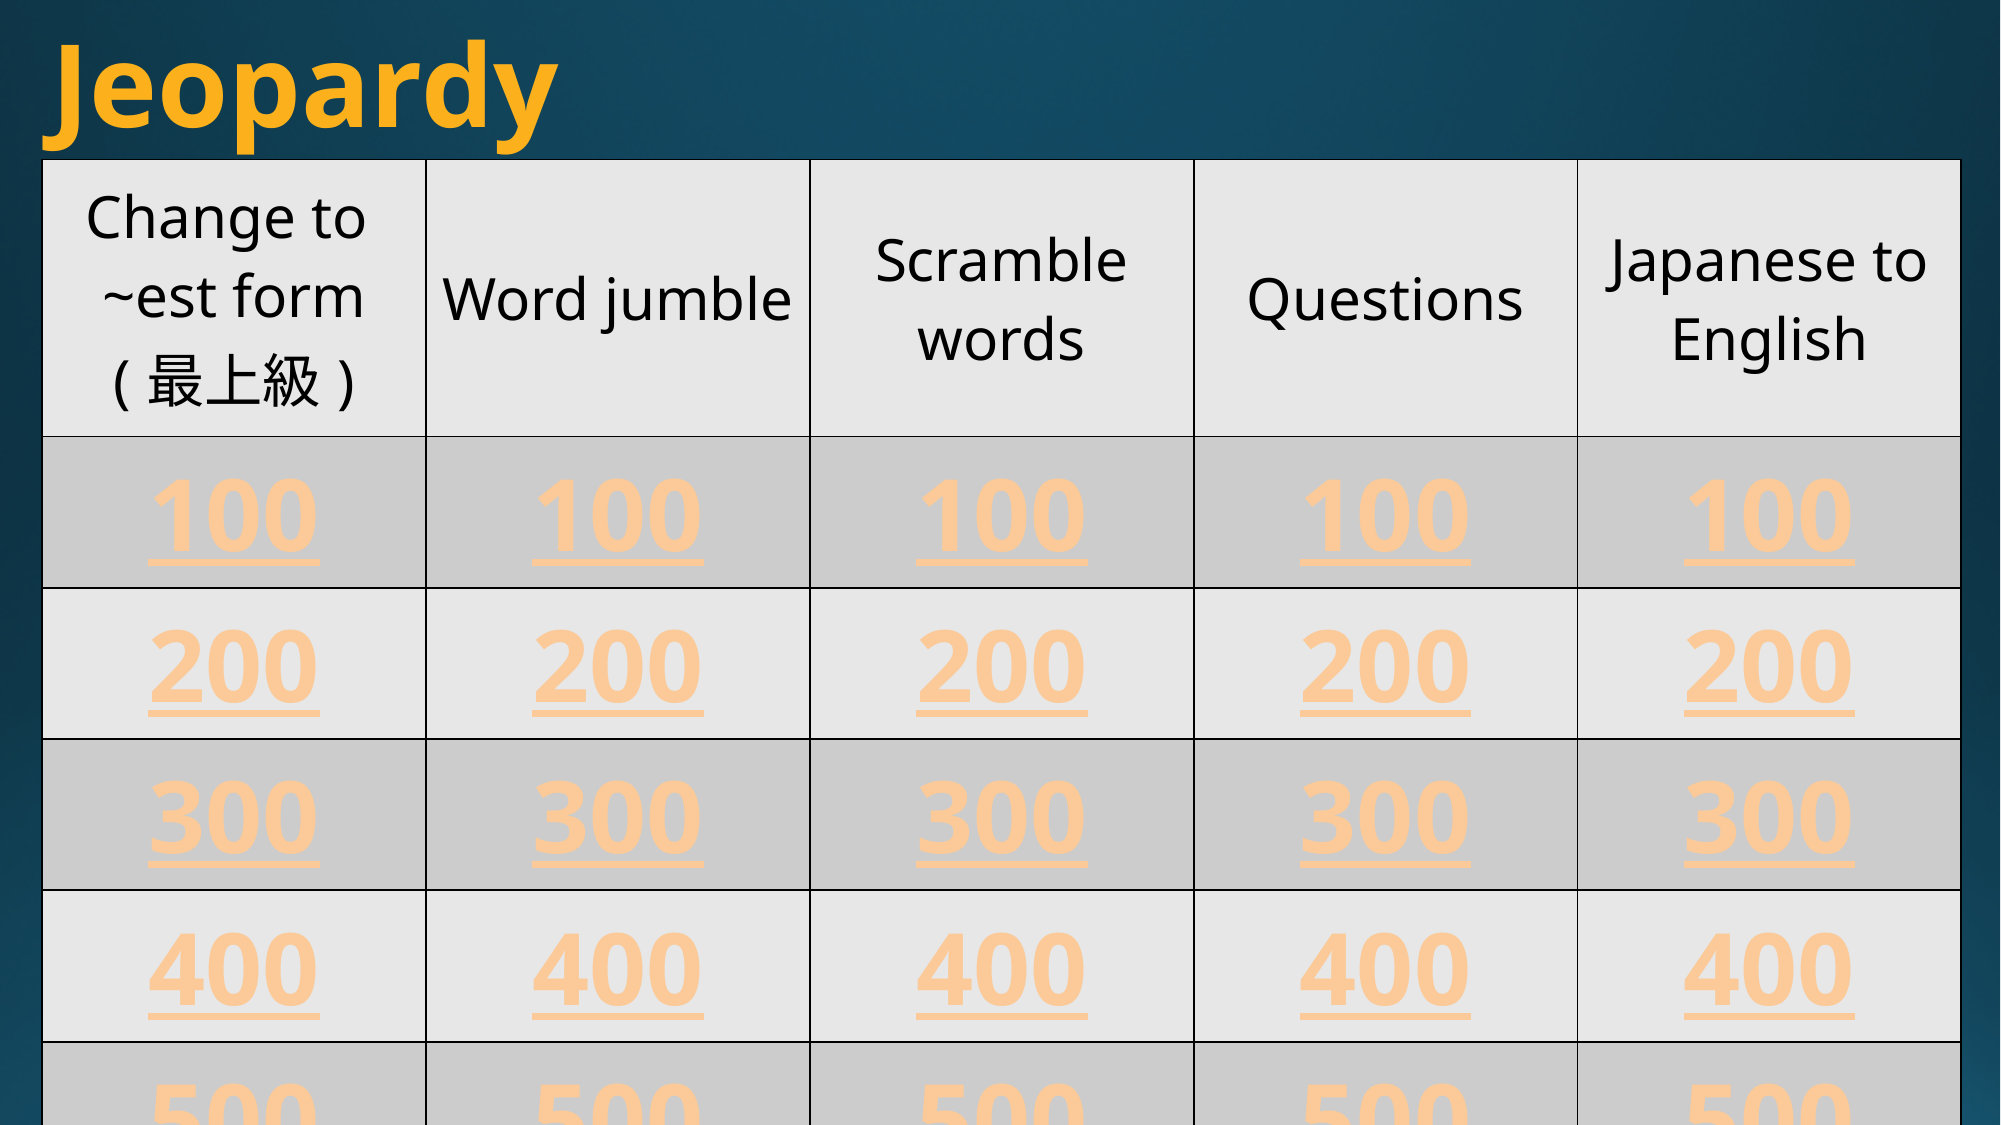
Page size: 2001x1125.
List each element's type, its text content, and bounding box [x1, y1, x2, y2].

table_cell 500 [43, 1043, 425, 1125]
table_cell 300 [811, 740, 1193, 889]
table_cell 100 [811, 437, 1193, 587]
table_header Word jumble [427, 160, 809, 436]
table_cell 400 [1195, 891, 1577, 1041]
table_cell 500 [1195, 1043, 1577, 1125]
table_cell 200 [811, 589, 1193, 738]
table_cell 500 [811, 1043, 1193, 1125]
table_cell 100 [1578, 437, 1960, 587]
table_cell 400 [811, 891, 1193, 1041]
table_cell 400 [427, 891, 809, 1041]
table_header Japanese to English [1578, 160, 1960, 436]
table_cell 100 [1195, 437, 1577, 587]
table_cell 100 [427, 437, 809, 587]
table_cell 500 [427, 1043, 809, 1125]
table_cell 500 [1578, 1043, 1960, 1125]
table_cell 300 [43, 740, 425, 889]
table_cell 400 [43, 891, 425, 1041]
table_cell 200 [43, 589, 425, 738]
title Jeopardy [36, 20, 1929, 160]
table_cell 200 [1195, 589, 1577, 738]
picture [0, 0, 2001, 1125]
table_cell 200 [1578, 589, 1960, 738]
table_cell 200 [427, 589, 809, 738]
table_header Scramble words [811, 160, 1193, 436]
table_header Change to ~est form (最上級) [43, 160, 425, 436]
table_cell 400 [1578, 891, 1960, 1041]
table_cell 300 [427, 740, 809, 889]
table_cell 300 [1578, 740, 1960, 889]
table_header Questions [1195, 160, 1577, 436]
table_cell 100 [43, 437, 425, 587]
table_cell 300 [1195, 740, 1577, 889]
